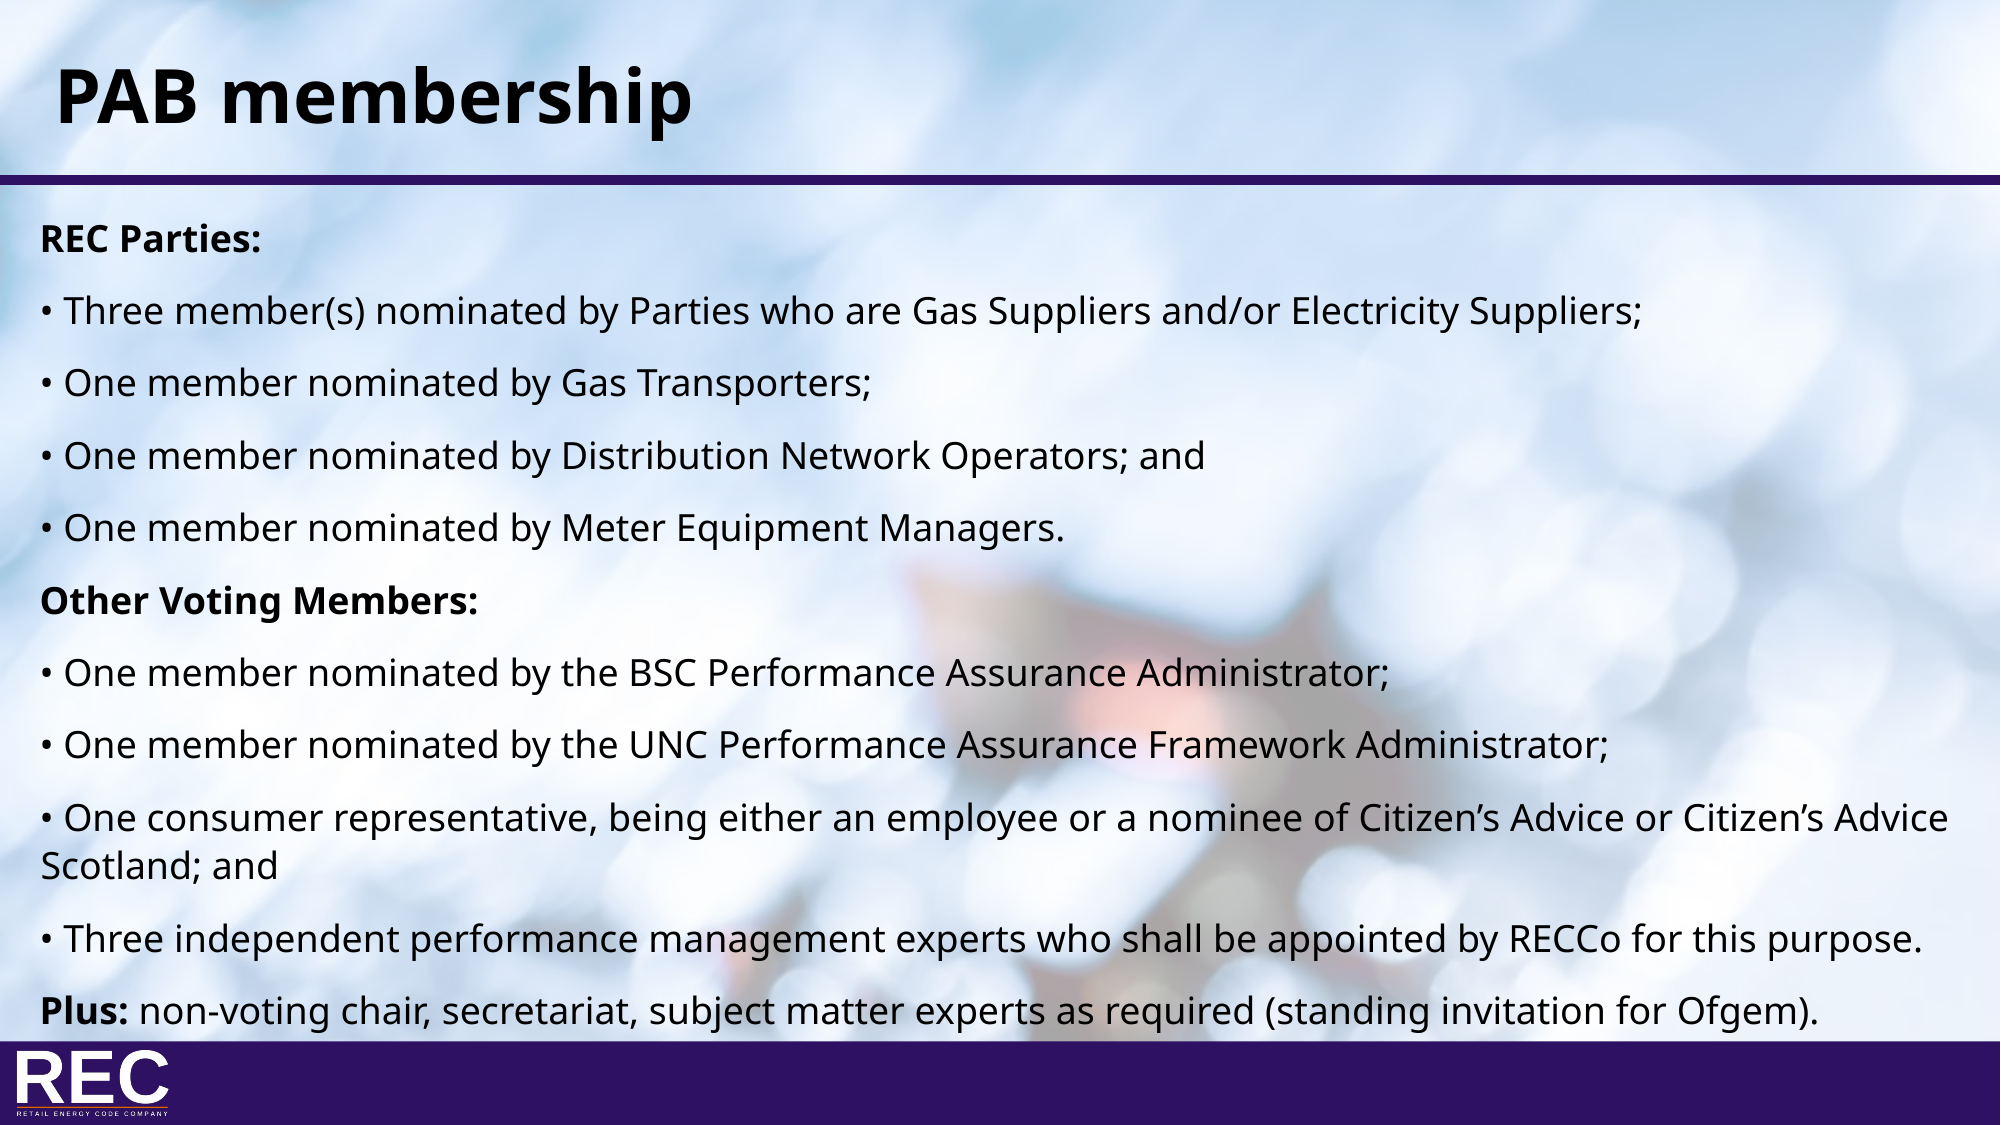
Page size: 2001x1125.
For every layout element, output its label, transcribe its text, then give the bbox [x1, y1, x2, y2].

picture [12, 1046, 173, 1119]
text_box REC Parties: • Three member(s) nominated by Parties who are Gas Suppliers and/or Electricity Suppliers; • One member nominated by Gas Transporters; • One member nominated by Distribution Network Operators; and • One member nominated by Meter Equipment Managers. Other Voting Members: • One member nominated by the BSC Performance Assurance Administrator; • One member nominated by the UNC Performance Assurance Framework Administrator; • One consumer representative, being either an employee or a nominee of Citizen’s Advice or Citizen’s Advice Scotland; and • Three independent performance management experts who shall be appointed by RECCo for this purpose. Plus: non-voting chair, secretariat, subject matter experts as required (standing invitation for Ofgem). [24, 203, 1969, 1040]
title PAB membership [39, 35, 1969, 165]
